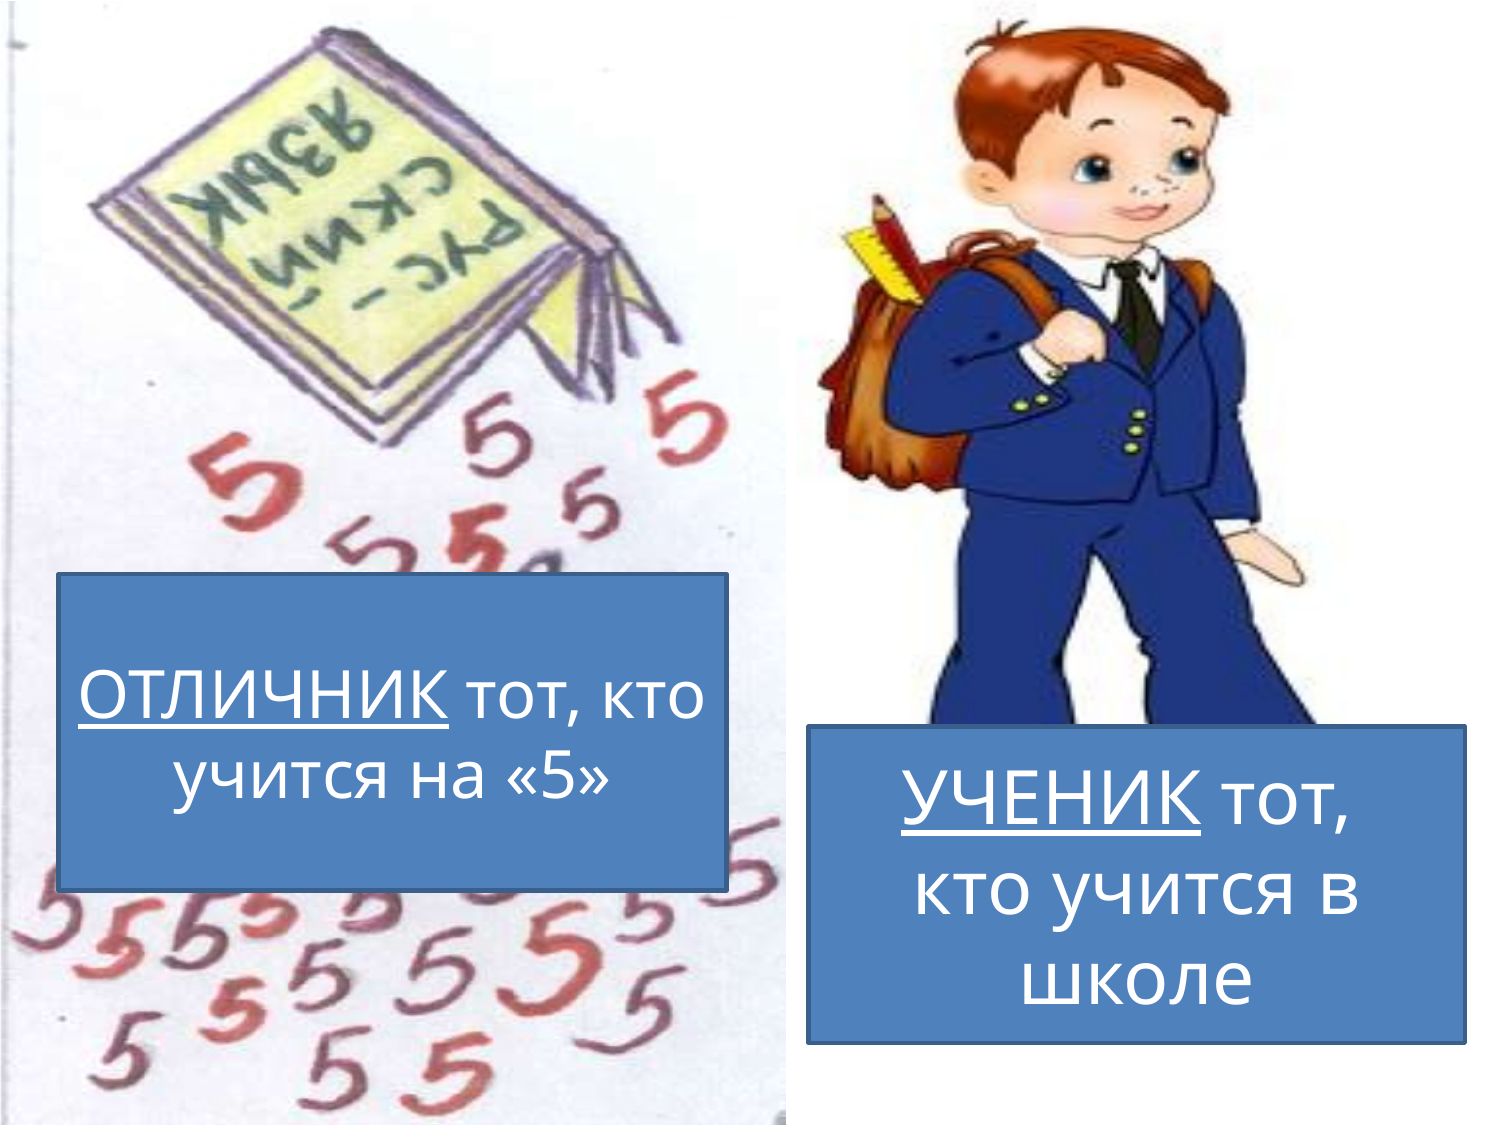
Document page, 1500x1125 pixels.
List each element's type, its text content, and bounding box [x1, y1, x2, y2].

picture [0, 0, 1430, 1125]
text_box УЧЕНИК тот, кто учится в школе [806, 724, 1467, 1045]
